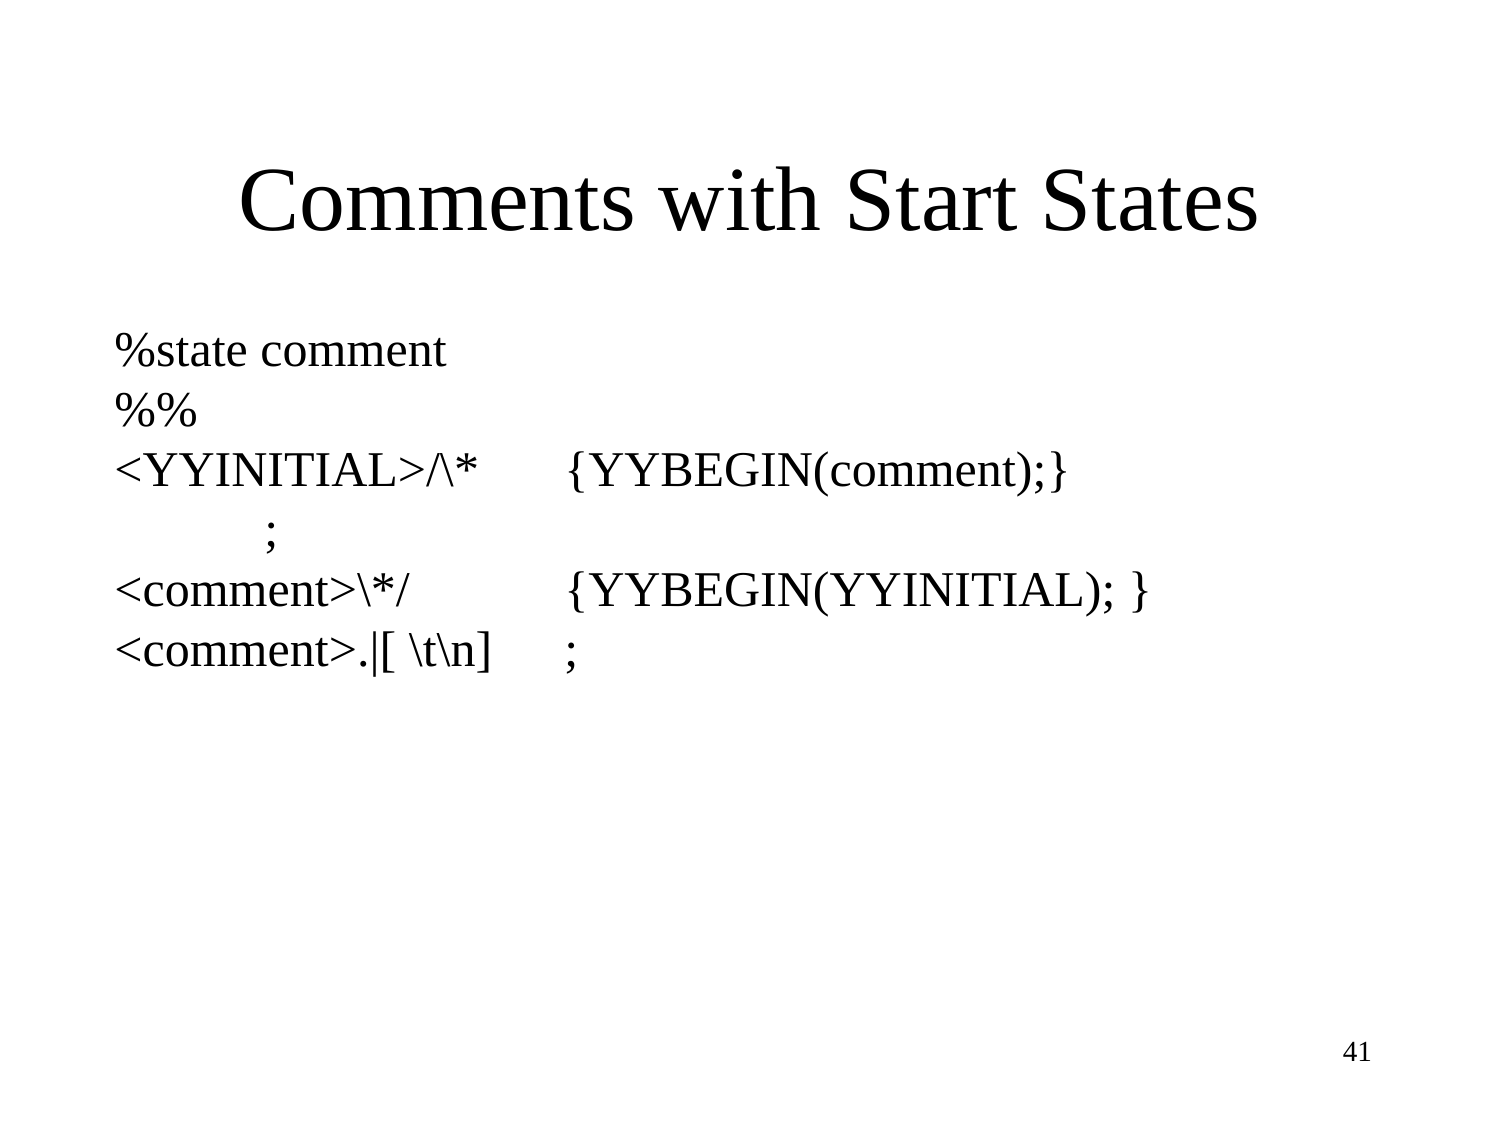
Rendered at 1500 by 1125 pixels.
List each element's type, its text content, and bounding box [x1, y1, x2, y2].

title Comments with Start States [112, 99, 1388, 288]
text_box %state comment %% <YYINITIAL>/\* {YYBEGIN(comment);} ; <comment>\*/ {YYBEGIN(YYINITIAL); } <comment>.|[ \t\n] ; [99, 308, 1249, 684]
slide_number 41 [1074, 1024, 1388, 1101]
